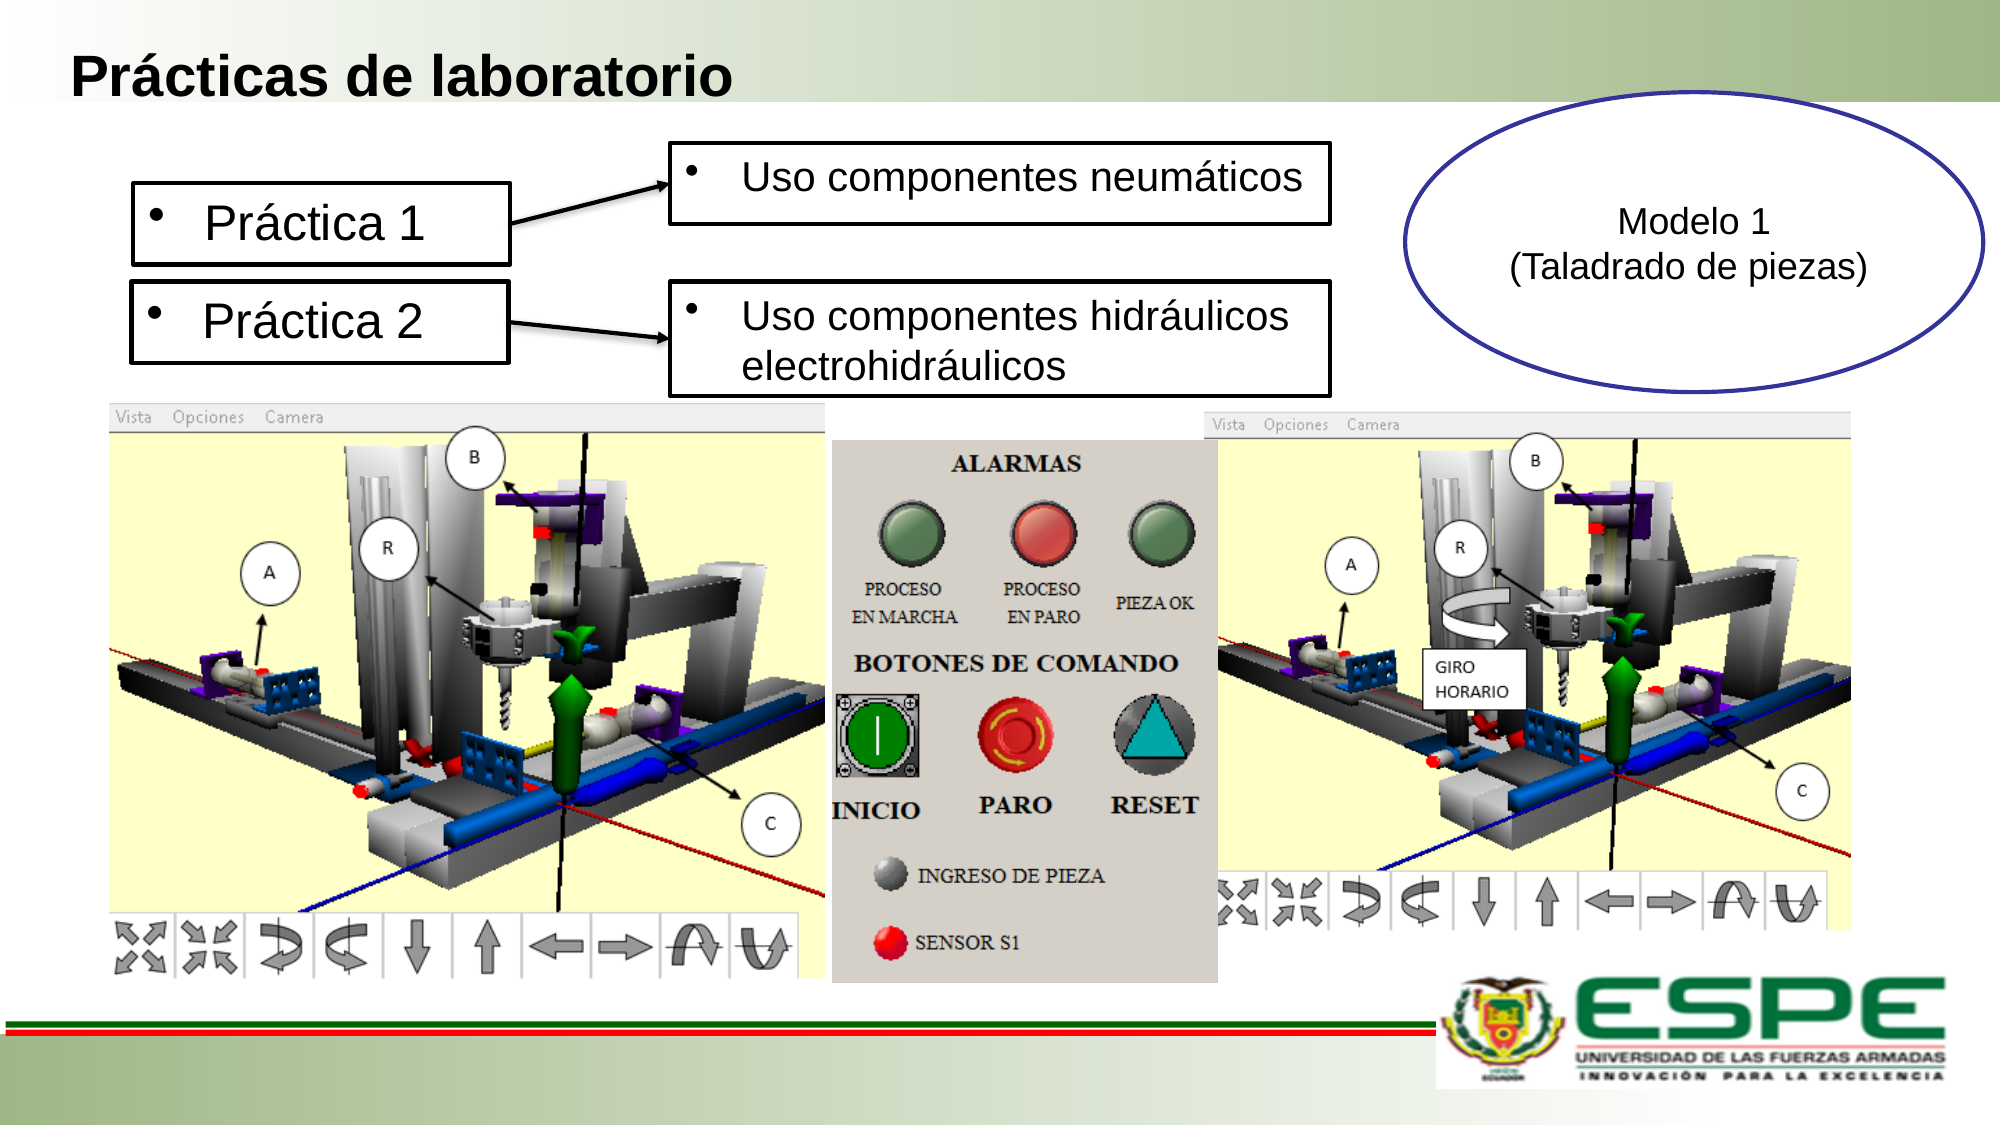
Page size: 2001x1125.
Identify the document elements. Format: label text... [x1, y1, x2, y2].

text_box Uso componentes hidráulicos electrohidráulicos [668, 279, 1332, 398]
text_box Prácticas de laboratorio [55, 30, 767, 116]
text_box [510, 183, 671, 225]
text_box Uso componentes neumáticos [668, 141, 1332, 226]
picture [1436, 966, 1977, 1089]
list Práctica 1 [131, 181, 512, 267]
text_box Modelo 1 (Taladrado de piezas) [1403, 90, 1986, 395]
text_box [508, 321, 671, 340]
picture [109, 403, 825, 983]
picture [831, 407, 1851, 983]
text_box Práctica 2 [129, 279, 511, 365]
